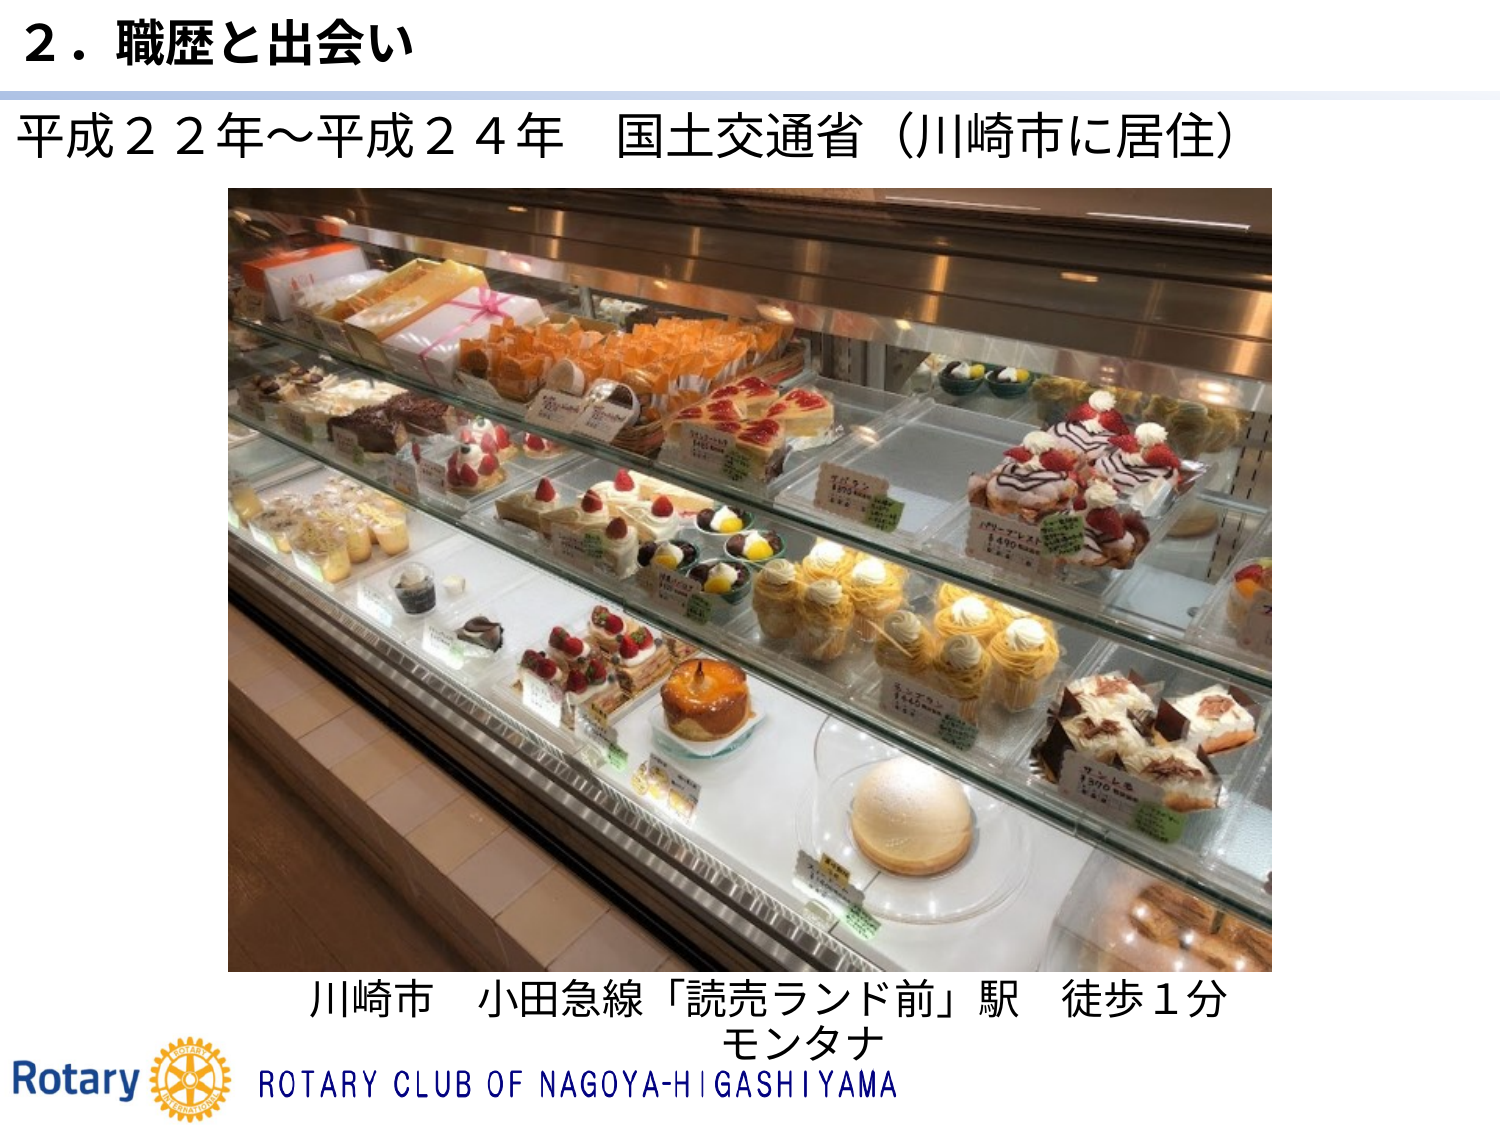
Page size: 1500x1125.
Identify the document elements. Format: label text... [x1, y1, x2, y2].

text_box 川崎市 小田急線「読売ランド前」駅 徒歩１分 モンタナ [295, 938, 1311, 1109]
title ２．職歴と出会い [0, 0, 1500, 90]
text_box 平成２２年～平成２４年 国土交通省（川崎市に居住） [0, 101, 1500, 174]
picture [0, 1033, 904, 1125]
picture [228, 188, 1272, 972]
